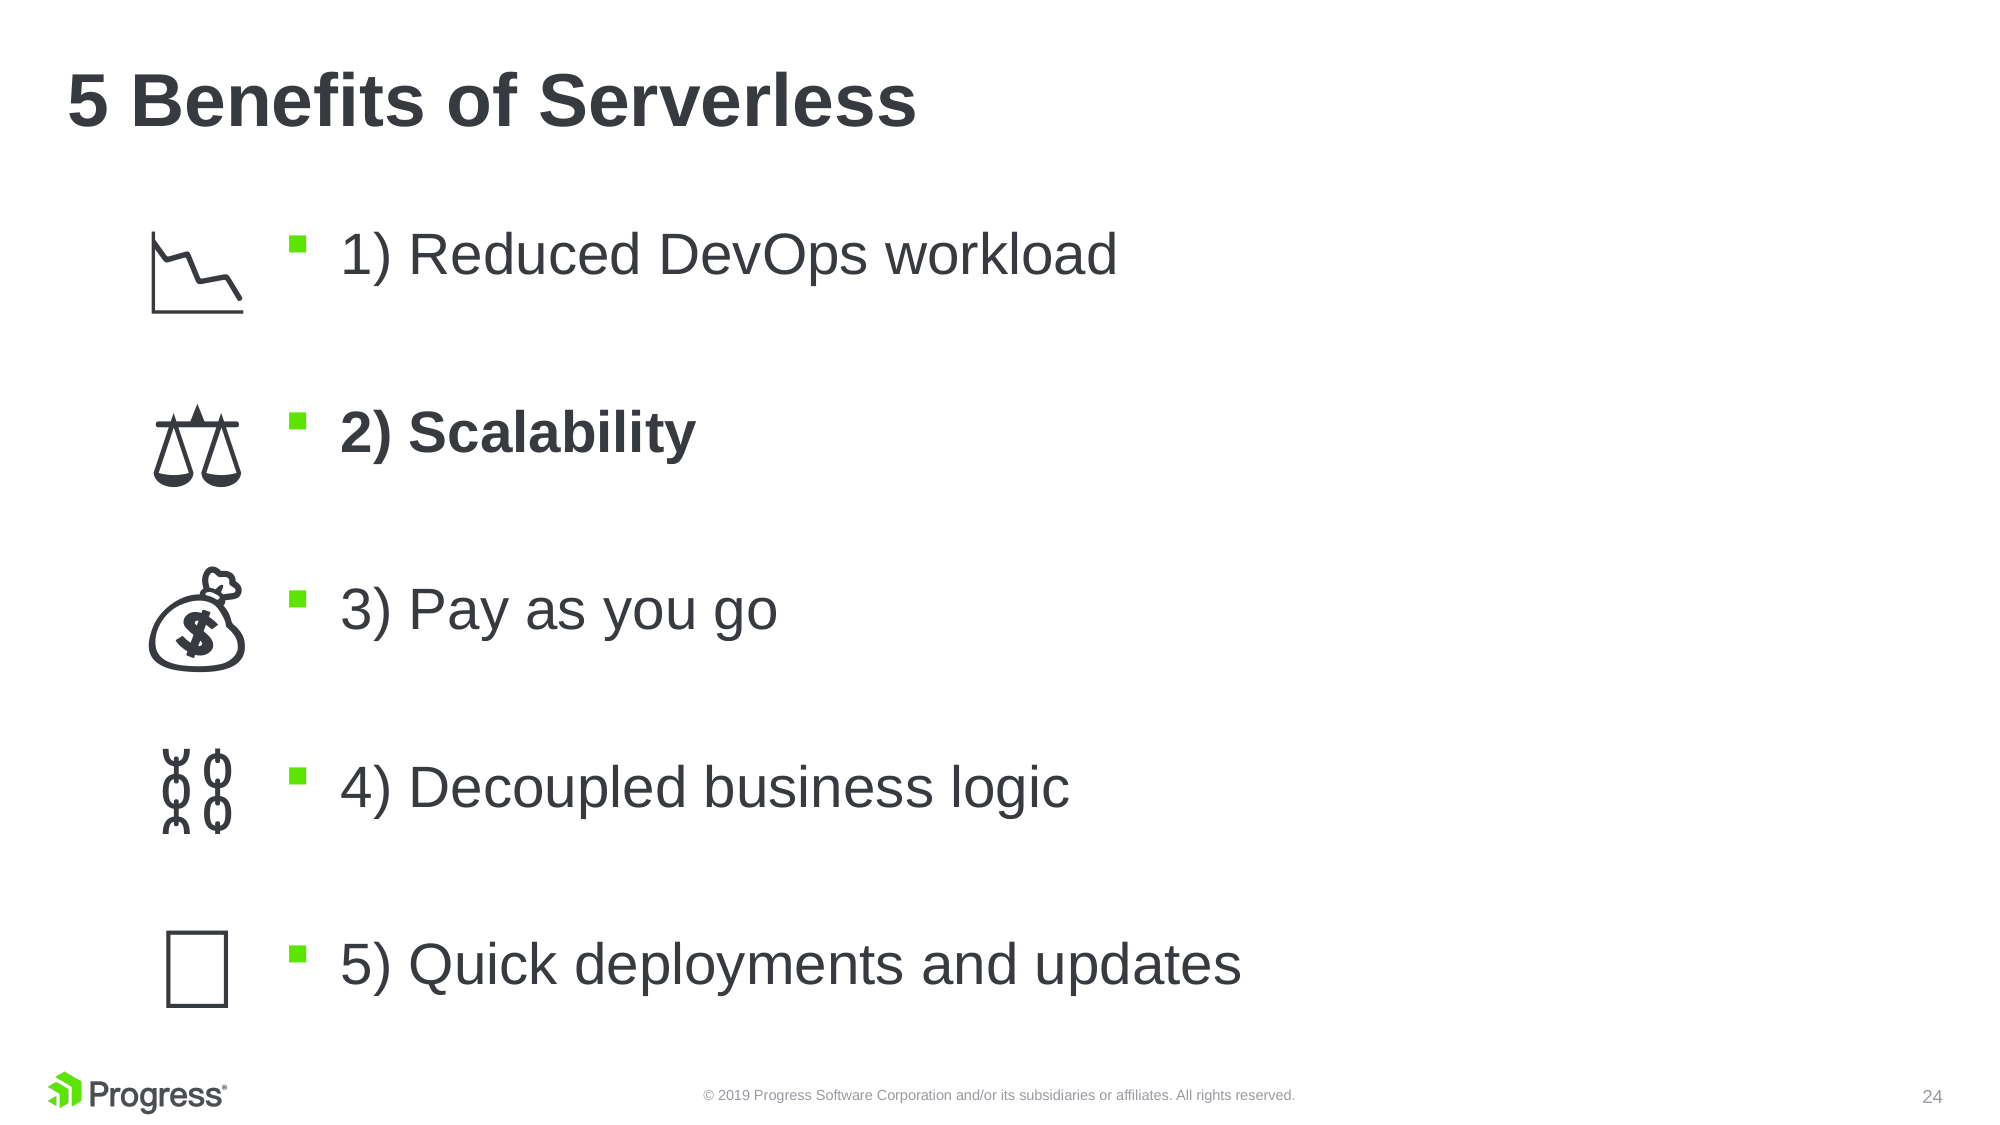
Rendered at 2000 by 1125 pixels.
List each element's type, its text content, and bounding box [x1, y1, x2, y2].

text_box 🏇 [140, 888, 255, 1039]
text_box ⚖️ [131, 366, 263, 517]
text_box 📉 [125, 192, 269, 343]
title 5 Benefits of Serverless [52, 54, 1849, 151]
text_box ⛓️ [142, 714, 253, 865]
list 1) Reduced DevOps workload 2) Scalability 3) Pay as you go 4) Decoupled business logic 5) Quick deployments and updates [269, 208, 1392, 1058]
text_box 💰 [128, 540, 267, 691]
